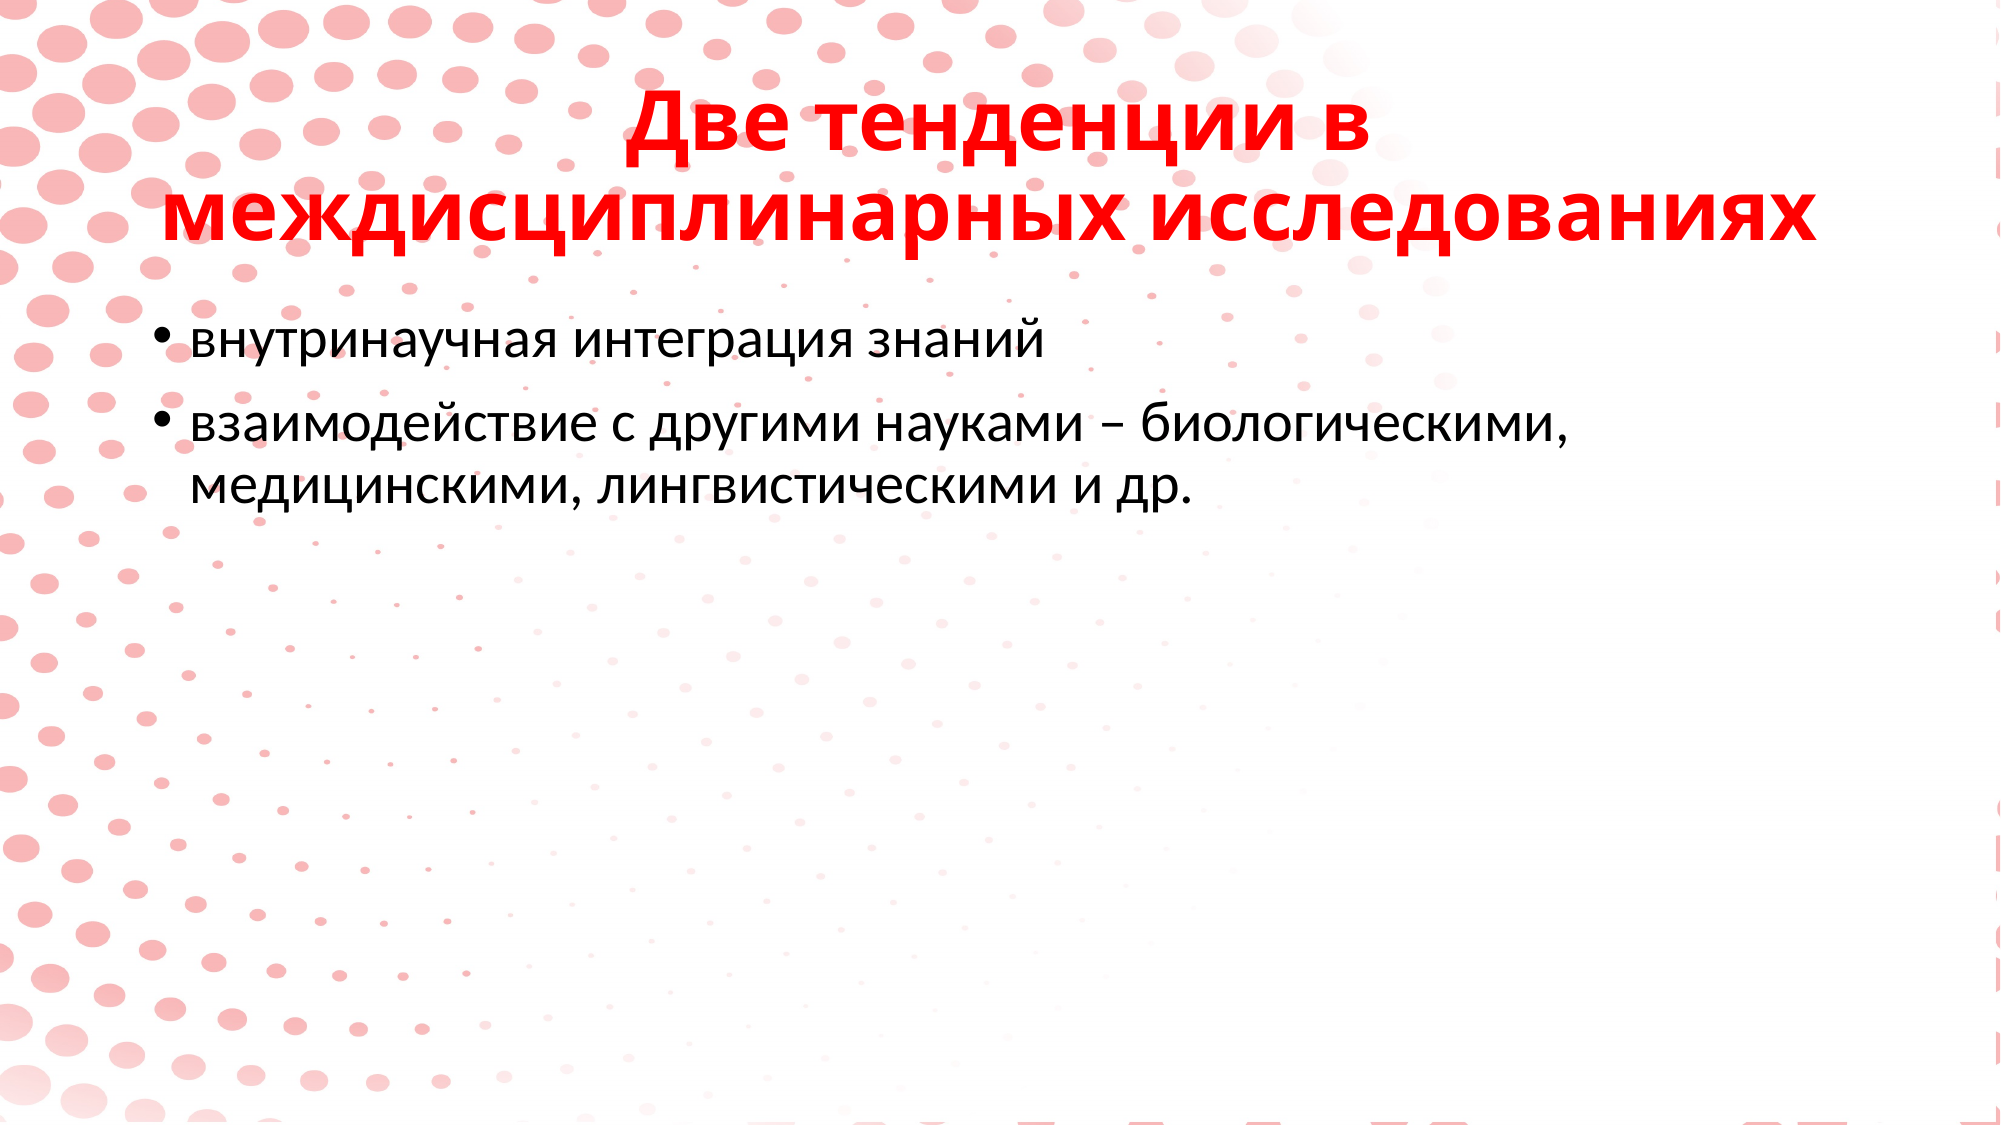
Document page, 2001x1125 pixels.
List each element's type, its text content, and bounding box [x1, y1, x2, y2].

title Две тенденции в междисциплинарных исследованиях [137, 59, 1863, 278]
list внутринаучная интеграция знаний взаимодействие с другими науками – биологическими, медицинскими, лингвистическими и др. [137, 299, 1863, 1014]
picture [0, 0, 2001, 1125]
